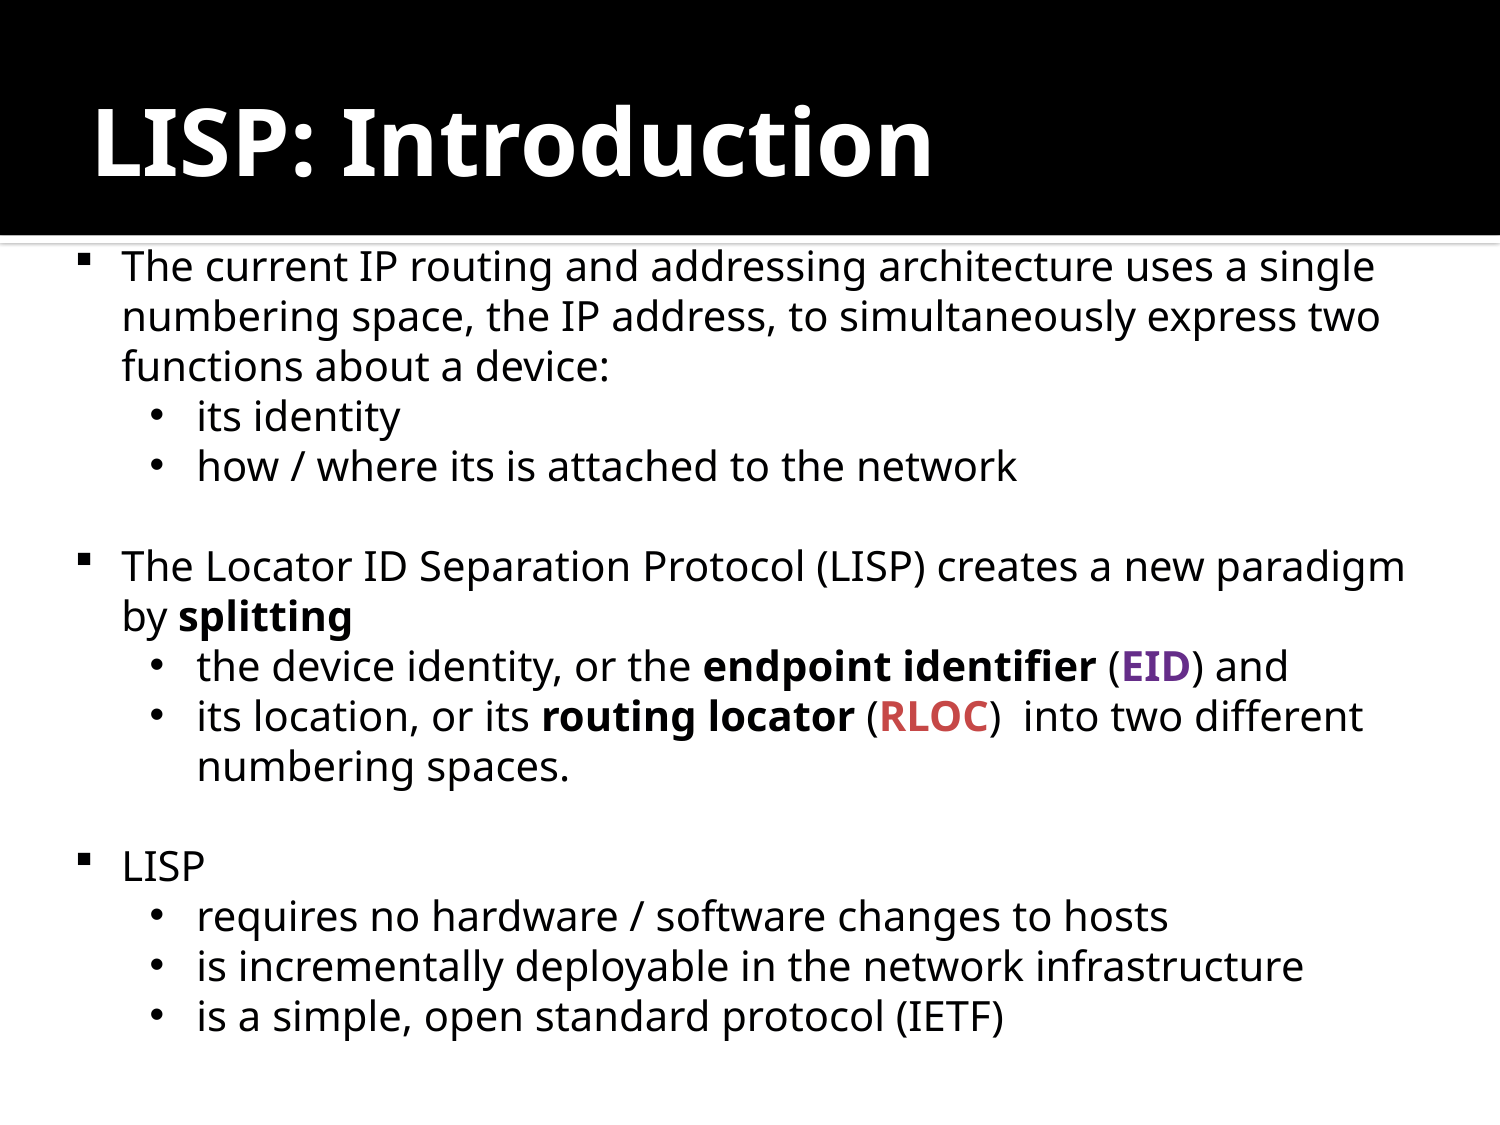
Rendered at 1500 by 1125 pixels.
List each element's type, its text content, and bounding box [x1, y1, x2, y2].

title LISP: Introduction [75, 45, 1425, 233]
text_box The current IP routing and addressing architecture uses a single numbering space, the IP address, to simultaneously express two functions about a device: its identity how / where its is attached to the network The Locator ID Separation Protocol (LISP) creates a new paradigm by splitting the device identity, or the endpoint identifier (EID) and its location, or its routing locator (RLOC) into two different numbering spaces. LISP requires no hardware / software changes to hosts is incrementally deployable in the network infrastructure is a simple, open standard protocol (IETF) [59, 231, 1441, 1097]
